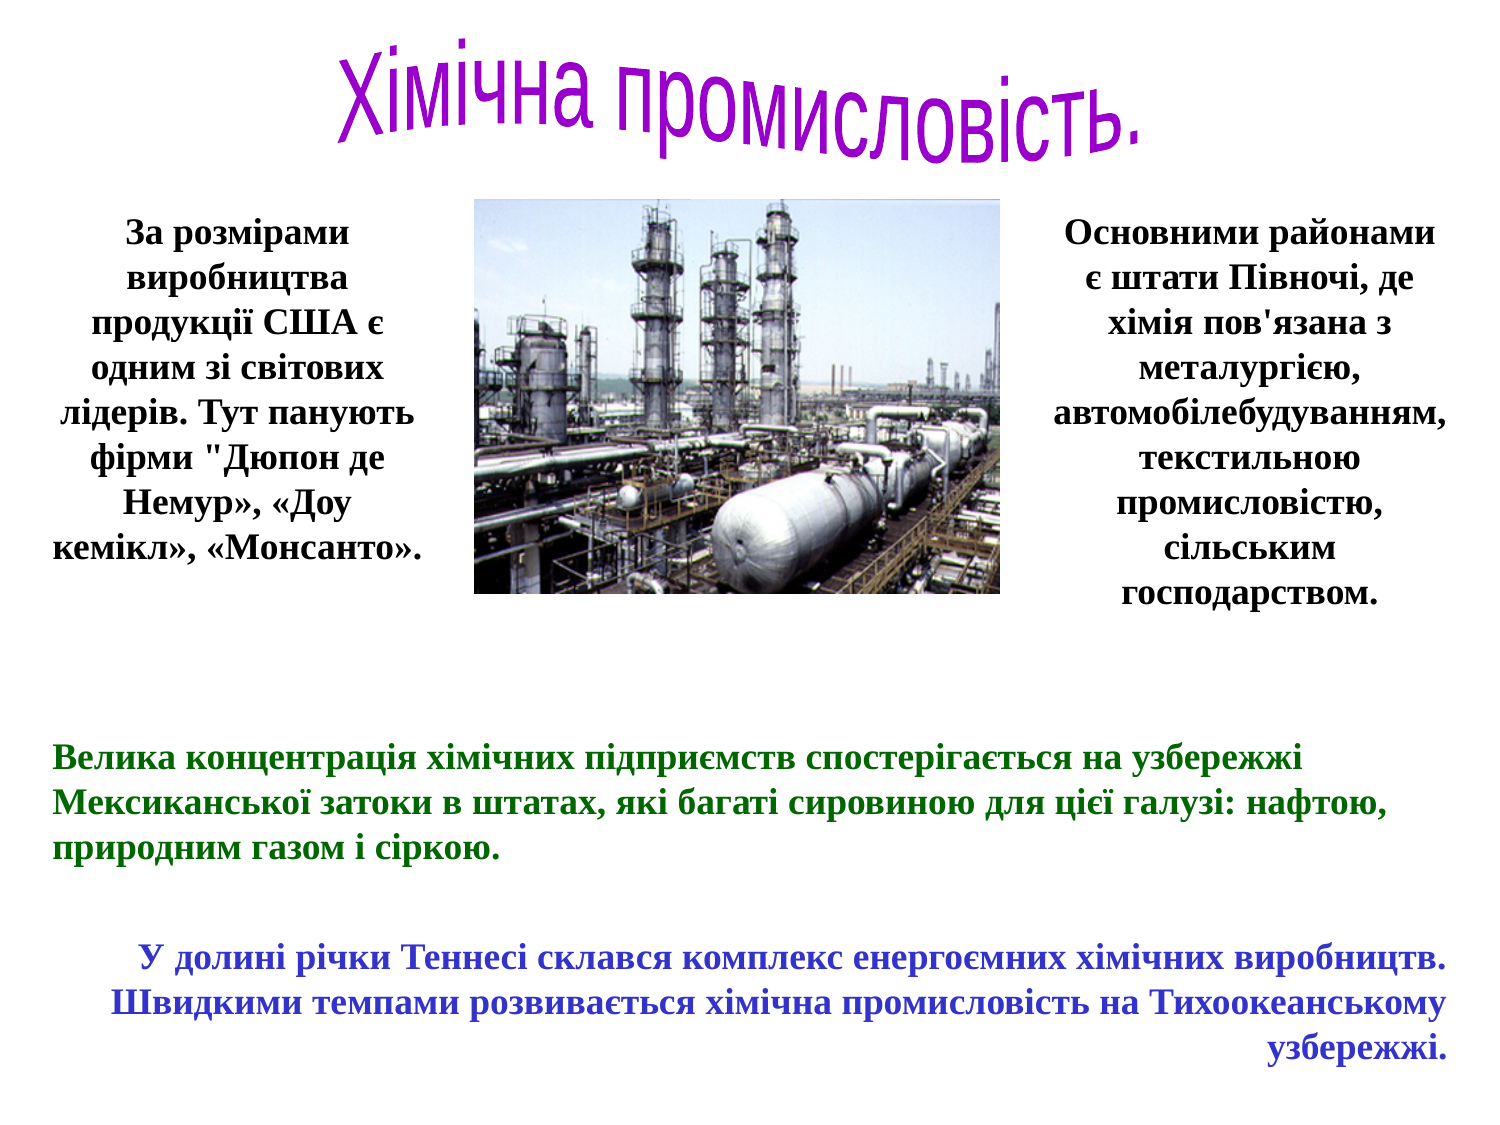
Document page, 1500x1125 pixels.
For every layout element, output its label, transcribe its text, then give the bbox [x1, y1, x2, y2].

picture [474, 199, 1001, 594]
text_box За розмірами виробництва продукції США є одним зі світових лідерів. Тут панують фірми "Дюпон де Немур», «Доу кемікл», «Монсанто». [37, 199, 438, 575]
text_box Основними районами є штати Півночі, де хімія пов'язана з металургією, автомобілебудуванням, текстильною промисловістю, сільським господарством. [1037, 199, 1463, 620]
text_box У долині річки Теннесі склався комплекс енергоємних хімічних виробництв. Швидкими темпами розвивається хімічна промисловість на Тихоокеанському узбережжі. [63, 924, 1463, 1075]
text_box Велика концентрація хімічних підприємств спостерігається на узбережжі Мексиканської затоки в штатах, які багаті сировиною для цієї галузі: нафтою, природним газом і сіркою. [37, 724, 1463, 875]
